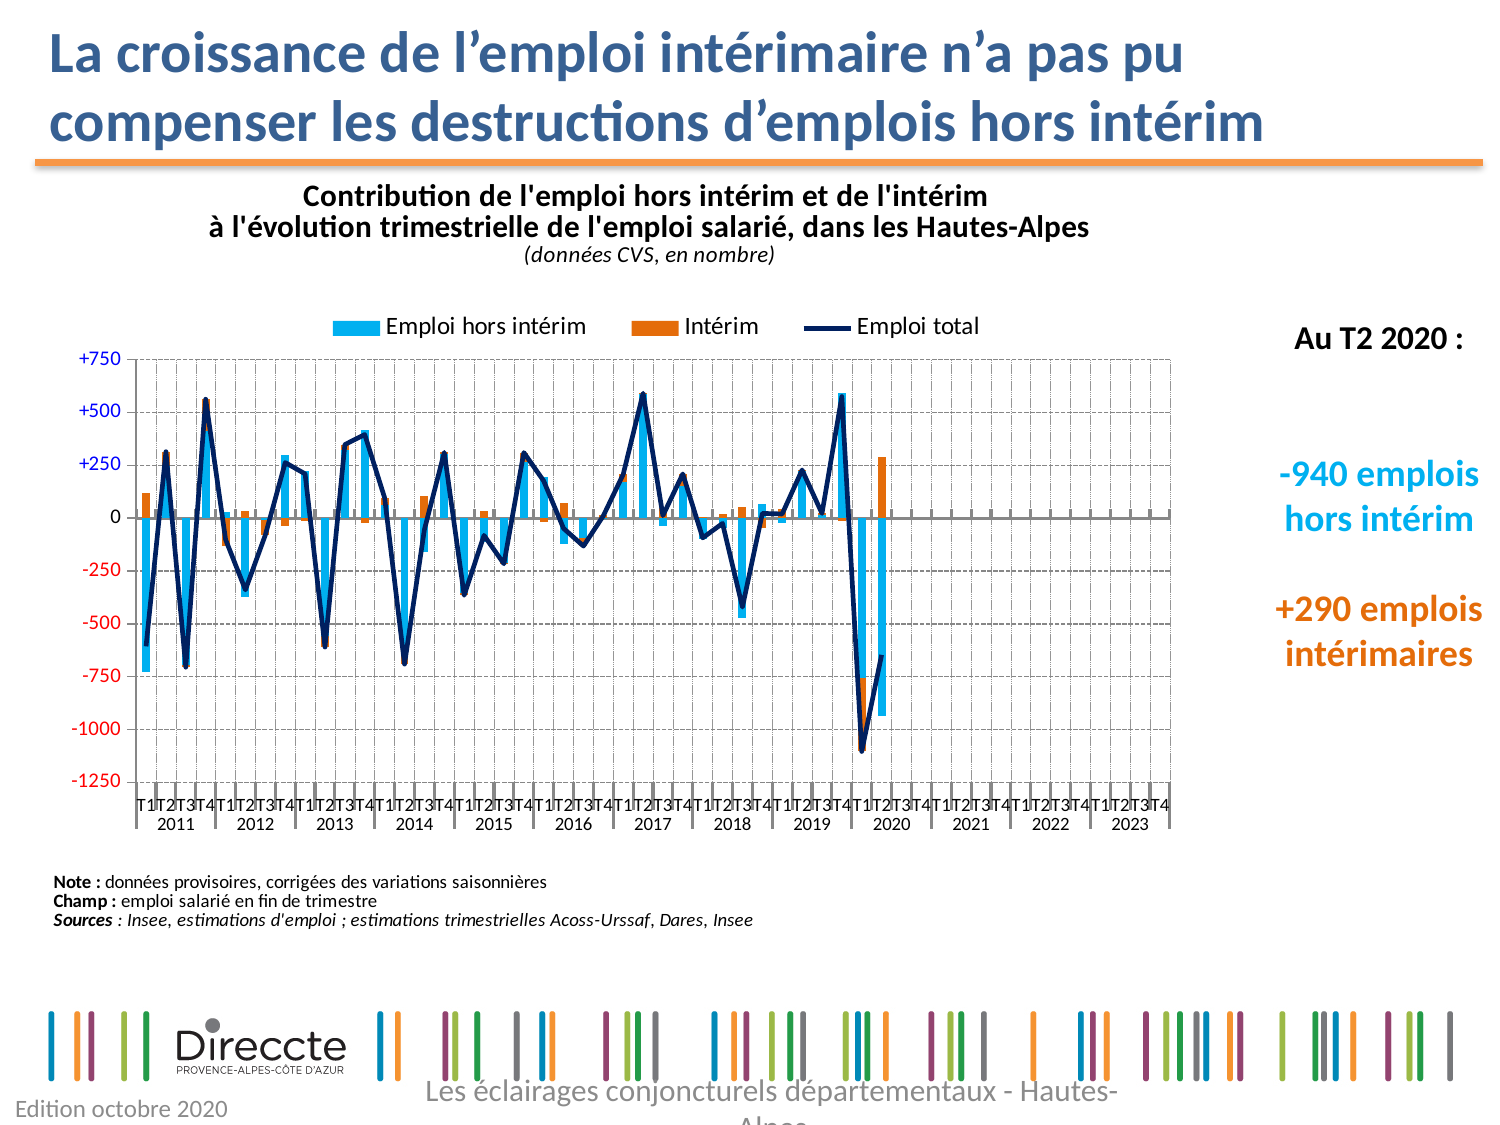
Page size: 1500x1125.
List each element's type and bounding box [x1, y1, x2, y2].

picture [0, 0, 1500, 1125]
chart [34, 174, 1270, 971]
